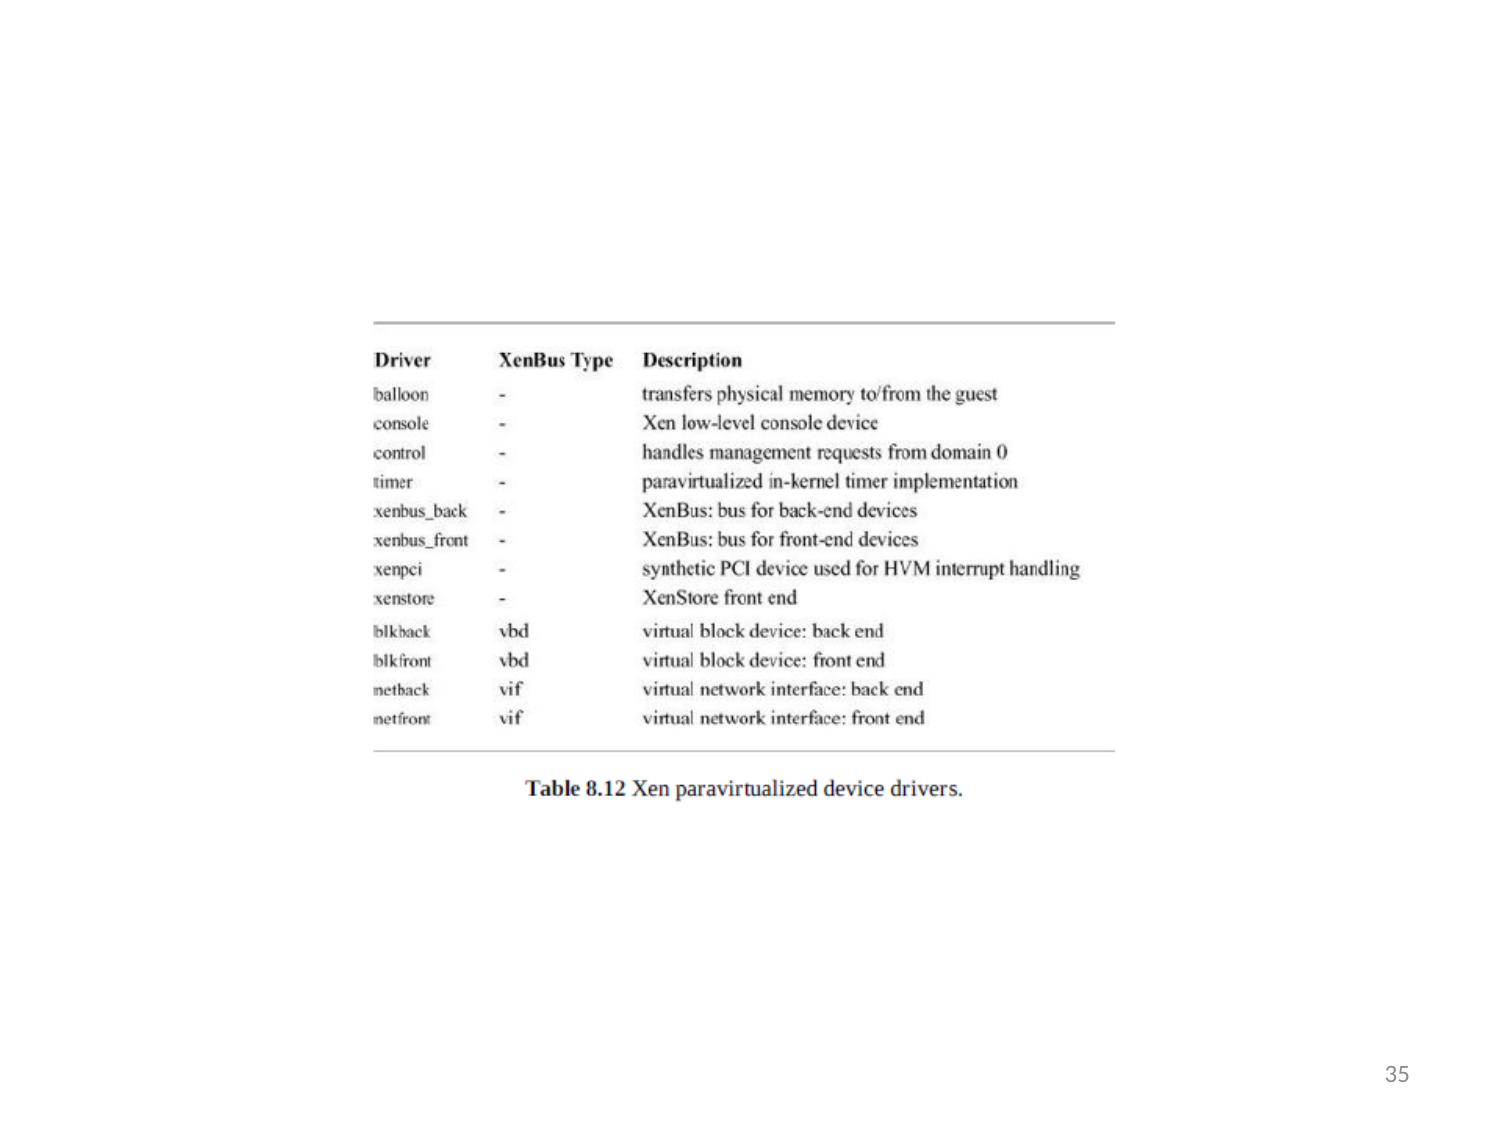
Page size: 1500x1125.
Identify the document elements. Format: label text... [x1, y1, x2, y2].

slide_number 35 [1074, 1042, 1425, 1103]
picture [344, 317, 1156, 808]
